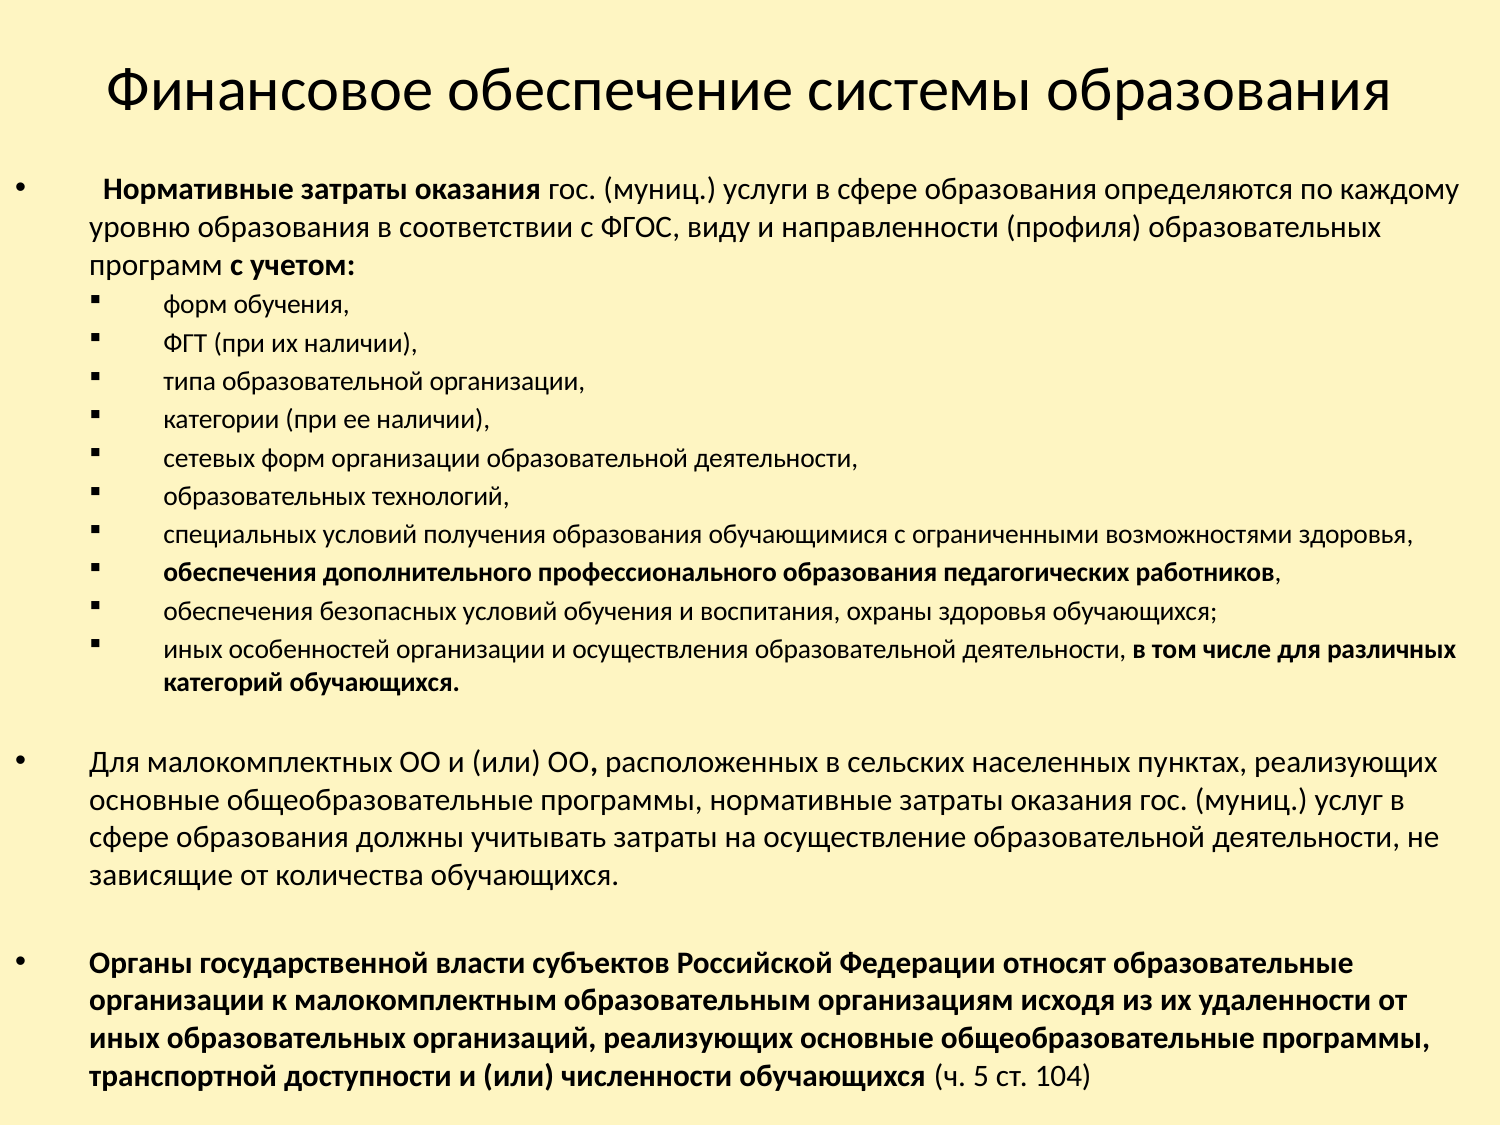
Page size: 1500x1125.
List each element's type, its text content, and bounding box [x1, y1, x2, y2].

title Финансовое обеспечение системы образования [75, 45, 1425, 126]
list Нормативные затраты оказания гос. (муниц.) услуги в сфере образования определяются по каждому уровню образования в соответствии с ФГОС, виду и направленности (профиля) образовательных программ с учетом: форм обучения, ФГТ (при их наличии), типа образовательной организации, категории (при ее наличии), сетевых форм организации образовательной деятельности, образовательных технологий, специальных условий получения образования обучающимися с ограниченными возможностями здоровья, обеспечения дополнительного профессионального образования педагогических работников, обеспечения безопасных условий обучения и воспитания, охраны здоровья обучающихся; иных особенностей организации и осуществления образовательной деятельности, в том числе для различных категорий обучающихся. Для малокомплектных ОО и (или) ОО, расположенных в сельских населенных пунктах, реализующих основные общеобразовательные программы, нормативные затраты оказания гос. (муниц.) услуг в сфере образования должны учитывать затраты на осуществление образовательной деятельности, не зависящие от количества обучающихся. Органы государственной власти субъектов Российской Федерации относят образовательные организации к малокомплектным образовательным организациям исходя из их удаленности от иных образовательных организаций, реализующих основные общеобразовательные программы, транспортной доступности и (или) численности обучающихся (ч. 5 ст. 104) [0, 160, 1500, 1125]
